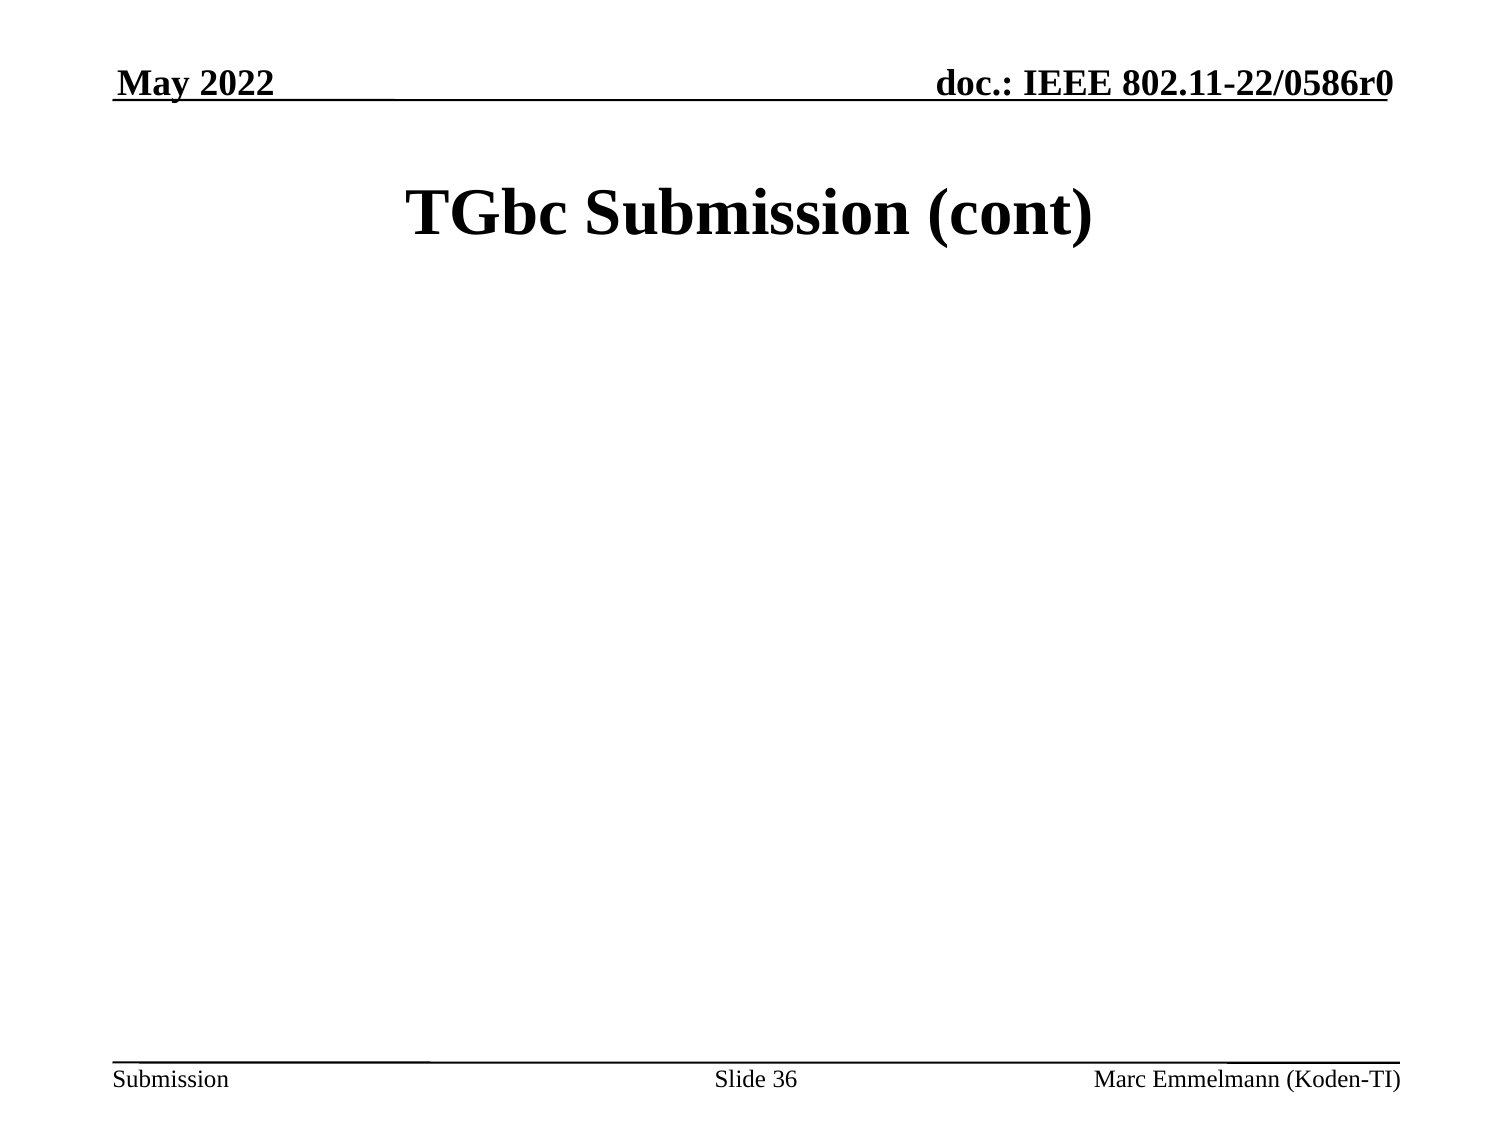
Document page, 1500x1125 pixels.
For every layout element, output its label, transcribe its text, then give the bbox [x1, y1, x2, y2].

footer Marc Emmelmann (Koden-TI) [1007, 1061, 1402, 1093]
title TGbc Submission (cont) [112, 111, 1388, 303]
slide_number Slide 36 [712, 1061, 800, 1123]
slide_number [116, 58, 507, 104]
